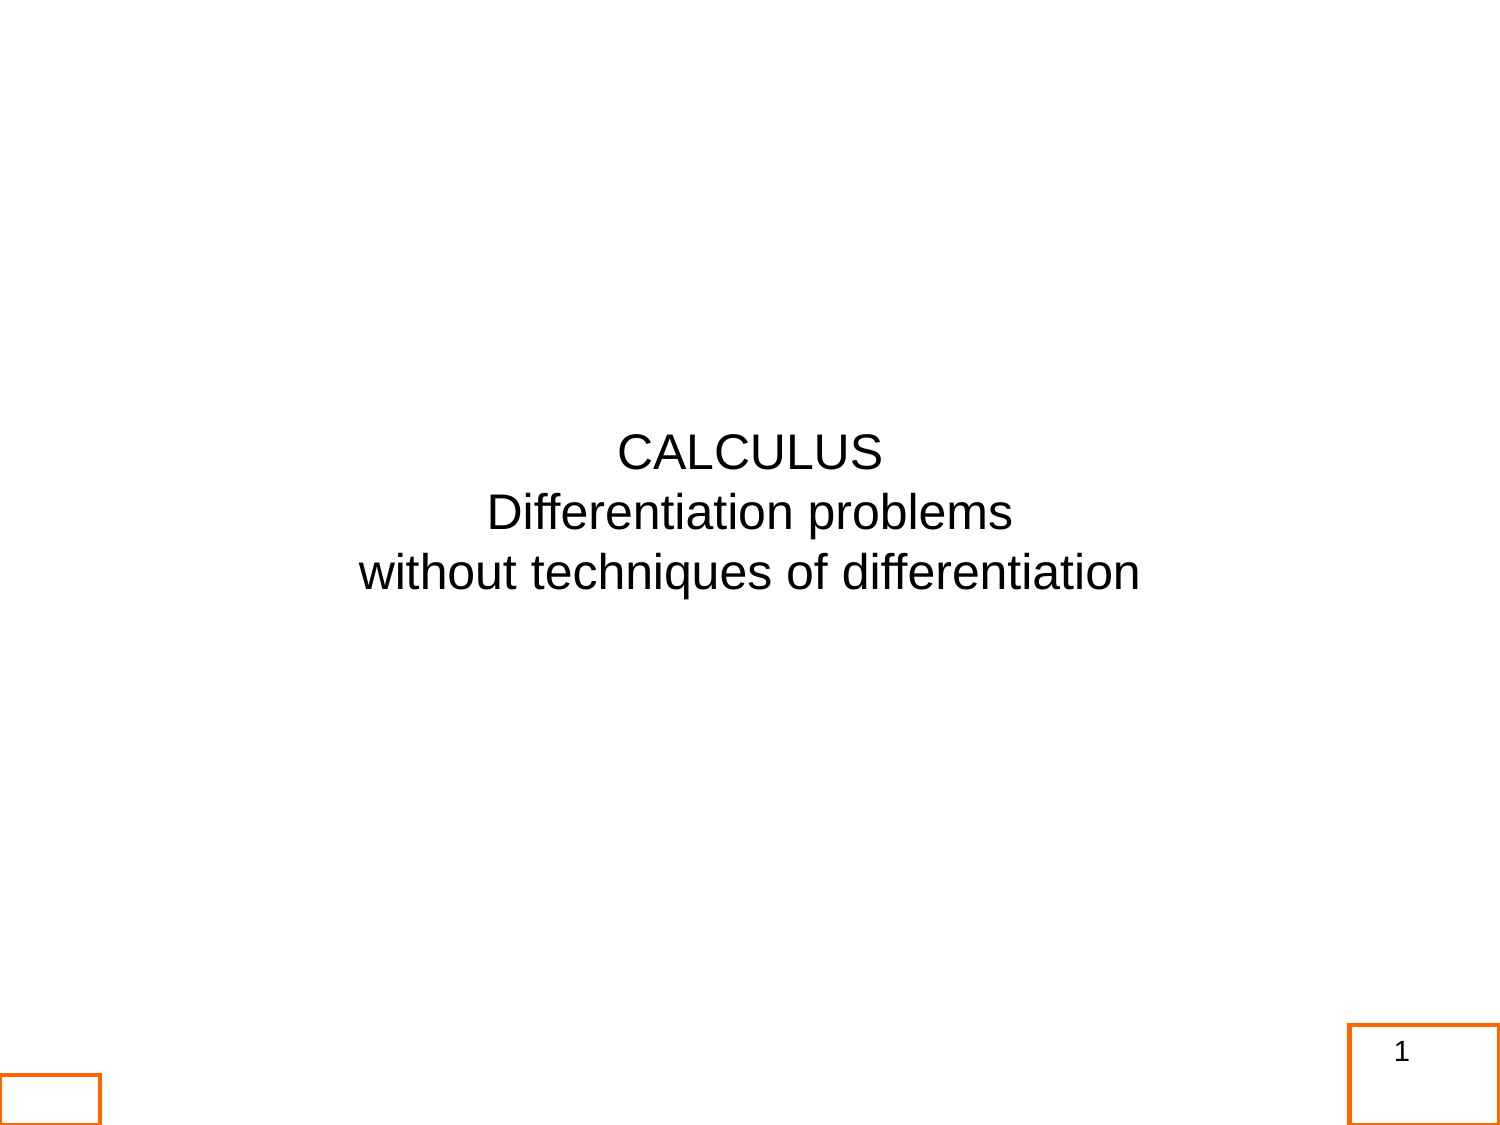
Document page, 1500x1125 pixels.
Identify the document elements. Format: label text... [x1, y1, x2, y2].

slide_number 1 [1074, 1024, 1425, 1103]
text_box CALCULUS Differentiation problems without techniques of differentiation [174, 412, 1325, 608]
text_box [0, 1074, 100, 1125]
text_box [1349, 1025, 1500, 1125]
